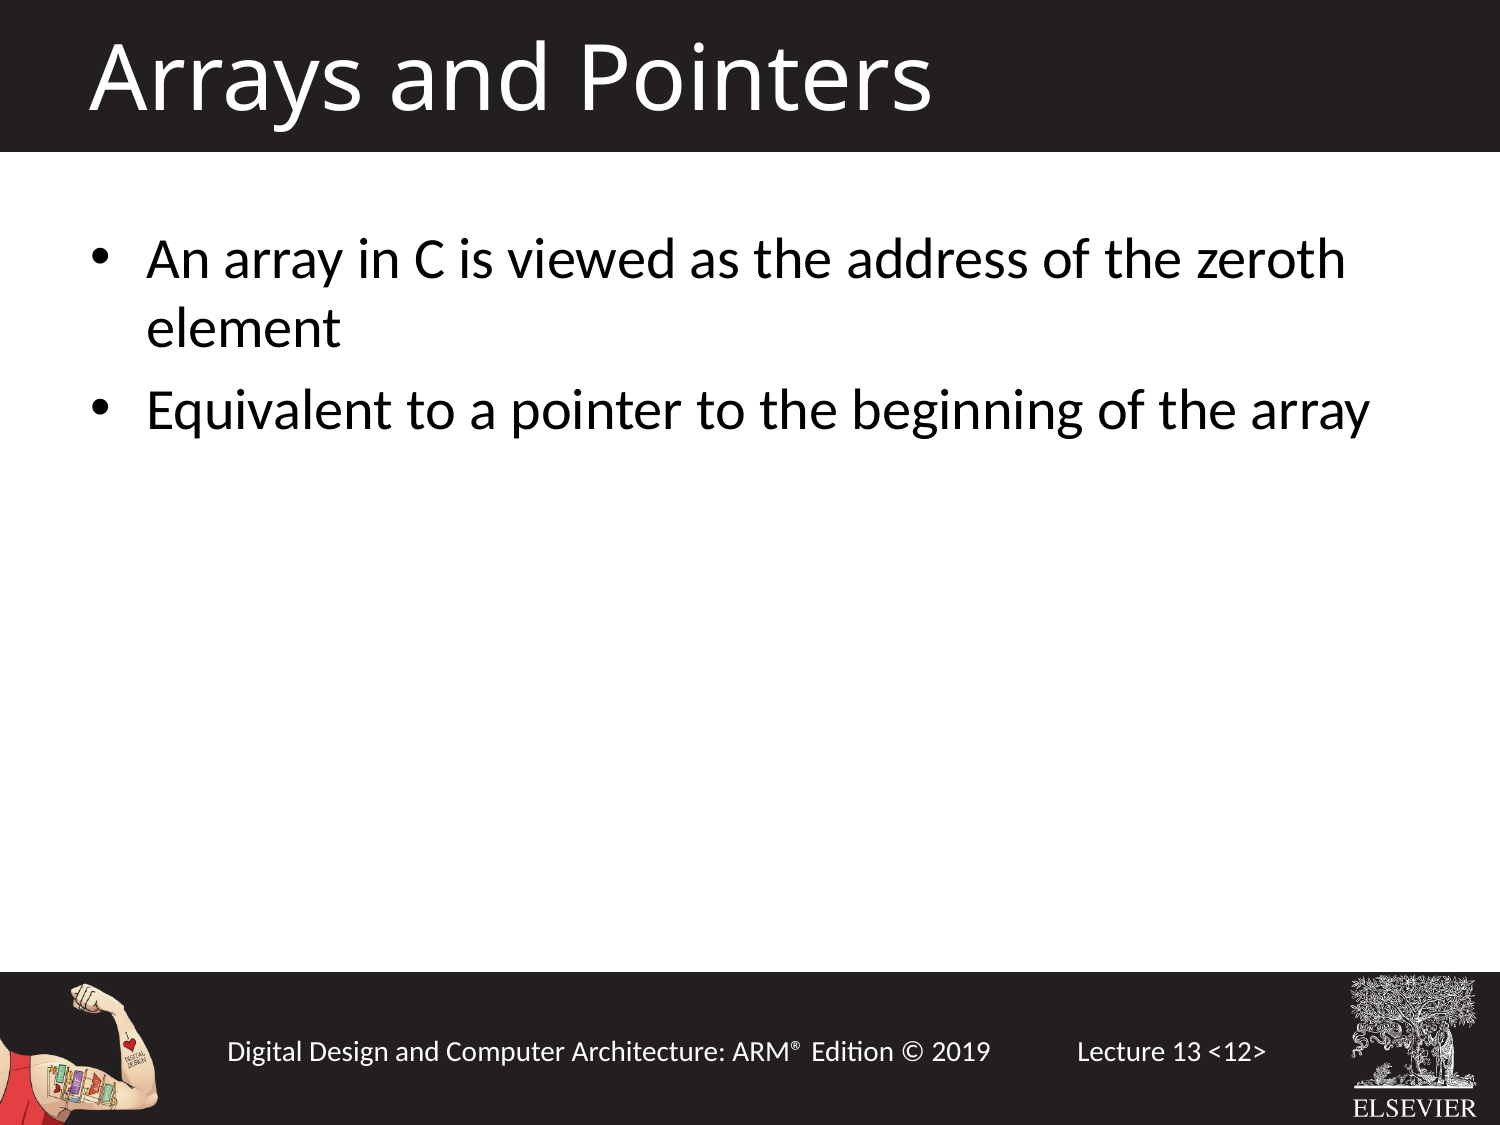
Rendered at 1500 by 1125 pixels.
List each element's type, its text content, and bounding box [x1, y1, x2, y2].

text_box Arrays and Pointers [75, 11, 1375, 136]
picture [1350, 974, 1477, 1117]
picture [0, 979, 163, 1125]
text_box An array in C is viewed as the address of the zeroth element Equivalent to a pointer to the beginning of the array [74, 212, 1438, 955]
